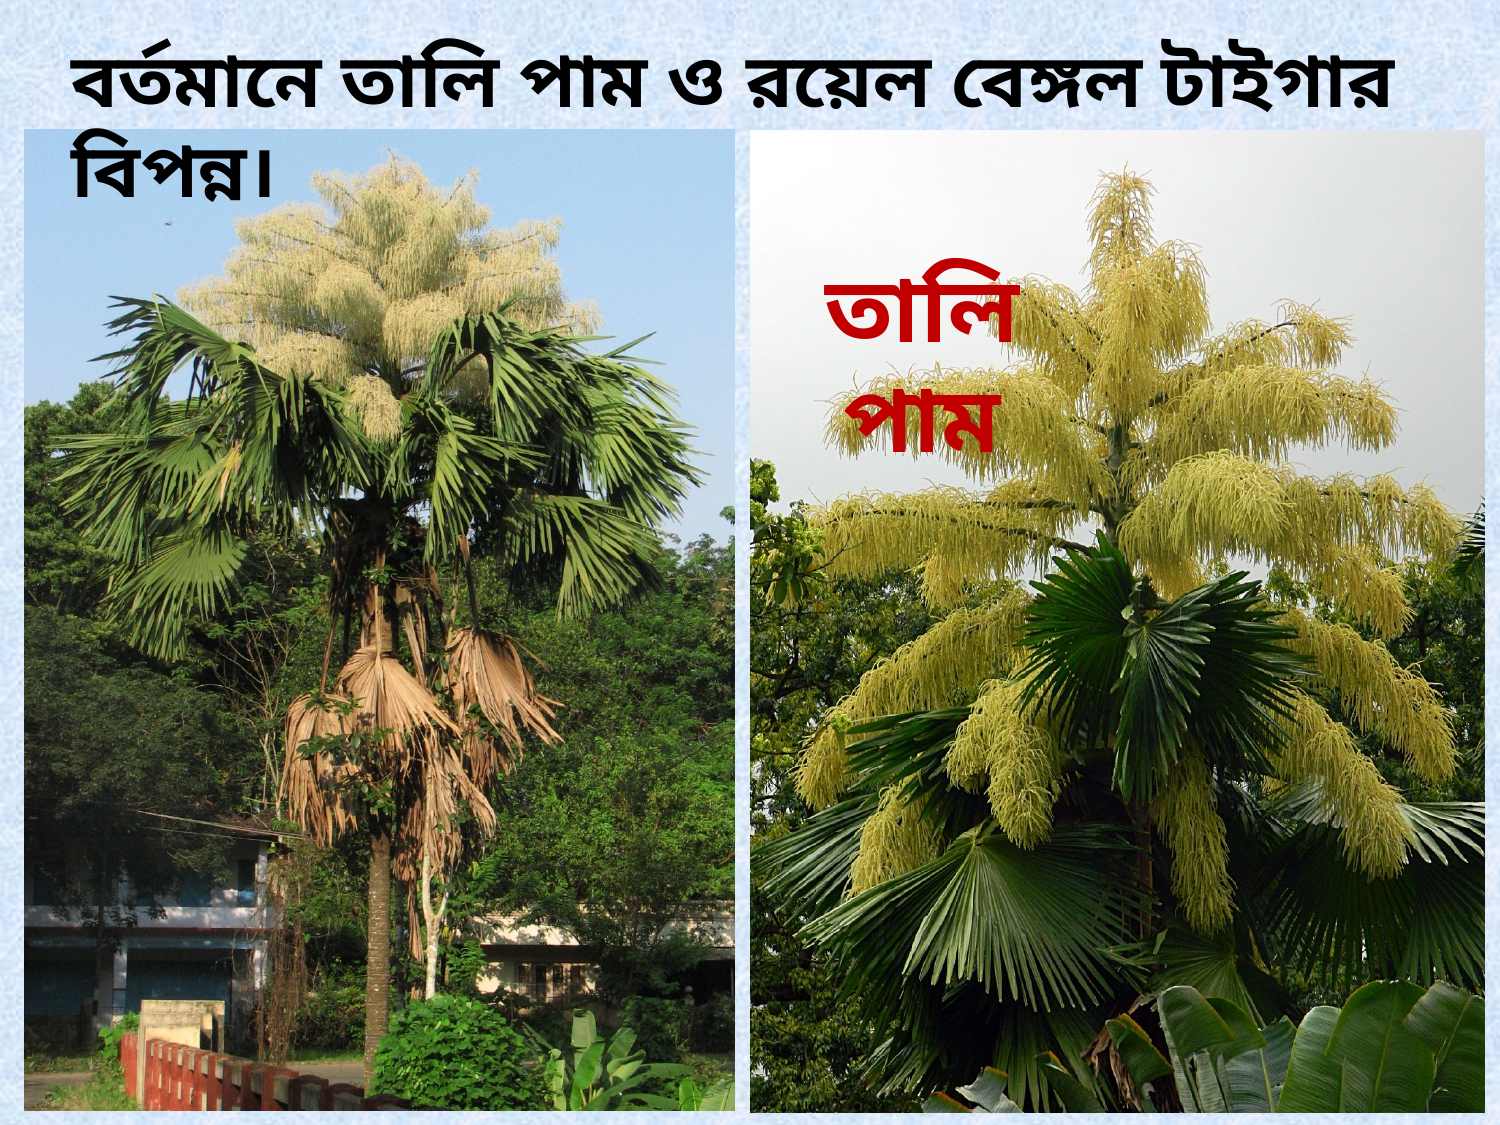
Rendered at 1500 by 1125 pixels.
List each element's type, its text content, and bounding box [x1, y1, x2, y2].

text_box তালি পাম [740, 243, 744, 478]
picture [0, 0, 1500, 1125]
text_box বর্তমানে তালি পাম ও রয়েল বেঙ্গল টাইগার বিপন্ন। [56, 24, 1444, 220]
